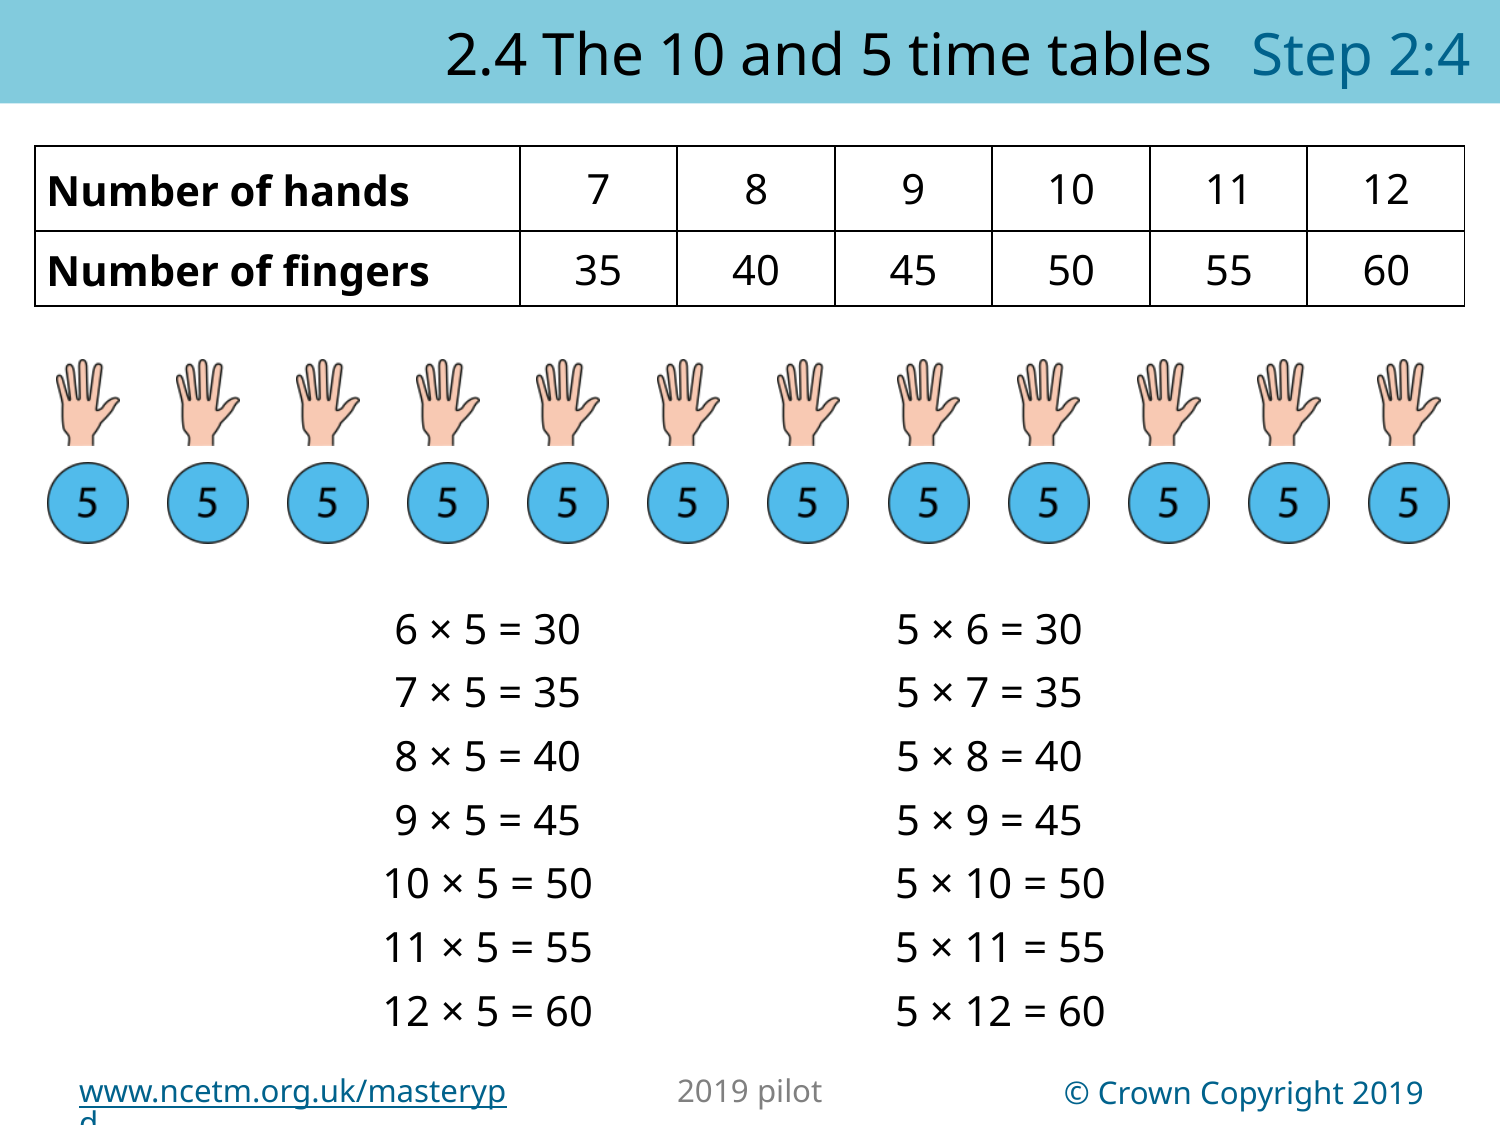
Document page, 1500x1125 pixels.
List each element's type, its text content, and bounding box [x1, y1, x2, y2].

text_box 55 [1190, 235, 1269, 301]
table_header [678, 147, 834, 230]
text_box 5 × 6 = 30 [880, 595, 1099, 661]
text_box 5 × 8 = 40 [880, 722, 1099, 786]
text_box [47, 359, 730, 545]
table_cell [521, 232, 676, 305]
text_box 8 [729, 155, 784, 221]
table_header [1308, 147, 1464, 230]
text_box 7 × 5 = 35 [379, 661, 597, 722]
text_box 5 × 7 = 35 [880, 661, 1099, 722]
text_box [1007, 359, 1090, 545]
text_box 12 [1346, 155, 1425, 221]
list 2.4 The 10 and 5 time tables Step 2:4 [0, 0, 1500, 104]
text_box 35 [559, 235, 638, 301]
text_box 5 × 12 = 60 [880, 977, 1122, 1043]
table_header [836, 147, 991, 230]
text_box 9 × 5 = 45 [379, 786, 597, 849]
text_box 8 × 5 = 40 [379, 722, 597, 786]
text_box 40 [716, 235, 795, 301]
table_cell [1308, 232, 1464, 305]
text_box 45 [874, 235, 953, 301]
text_box 10 [1032, 155, 1111, 221]
table_header [521, 147, 676, 230]
table_header [1151, 147, 1306, 230]
text_box 5 × 11 = 55 [880, 913, 1122, 977]
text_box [1127, 359, 1210, 545]
text_box 12 × 5 = 60 [367, 977, 609, 1043]
text_box 7 [571, 155, 626, 221]
text_box 9 [886, 155, 941, 221]
text_box 11 × 5 = 55 [367, 913, 609, 977]
table_cell Number of fingers [36, 232, 519, 305]
table_cell [836, 232, 991, 305]
text_box 50 [1032, 235, 1111, 301]
text_box 11 [1189, 155, 1268, 221]
text_box 60 [1347, 235, 1426, 301]
text_box 10 × 5 = 50 [367, 849, 609, 913]
text_box 5 × 10 = 50 [880, 849, 1122, 913]
table_header [993, 147, 1149, 230]
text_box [767, 359, 850, 545]
table_header Number of hands [36, 147, 519, 230]
text_box 6 × 5 = 30 [379, 595, 597, 661]
table_cell [678, 232, 834, 305]
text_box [1248, 359, 1330, 545]
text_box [887, 359, 970, 545]
text_box 5 × 9 = 45 [880, 786, 1099, 849]
table_cell [993, 232, 1149, 305]
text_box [1368, 359, 1450, 545]
table_cell [1151, 232, 1306, 305]
